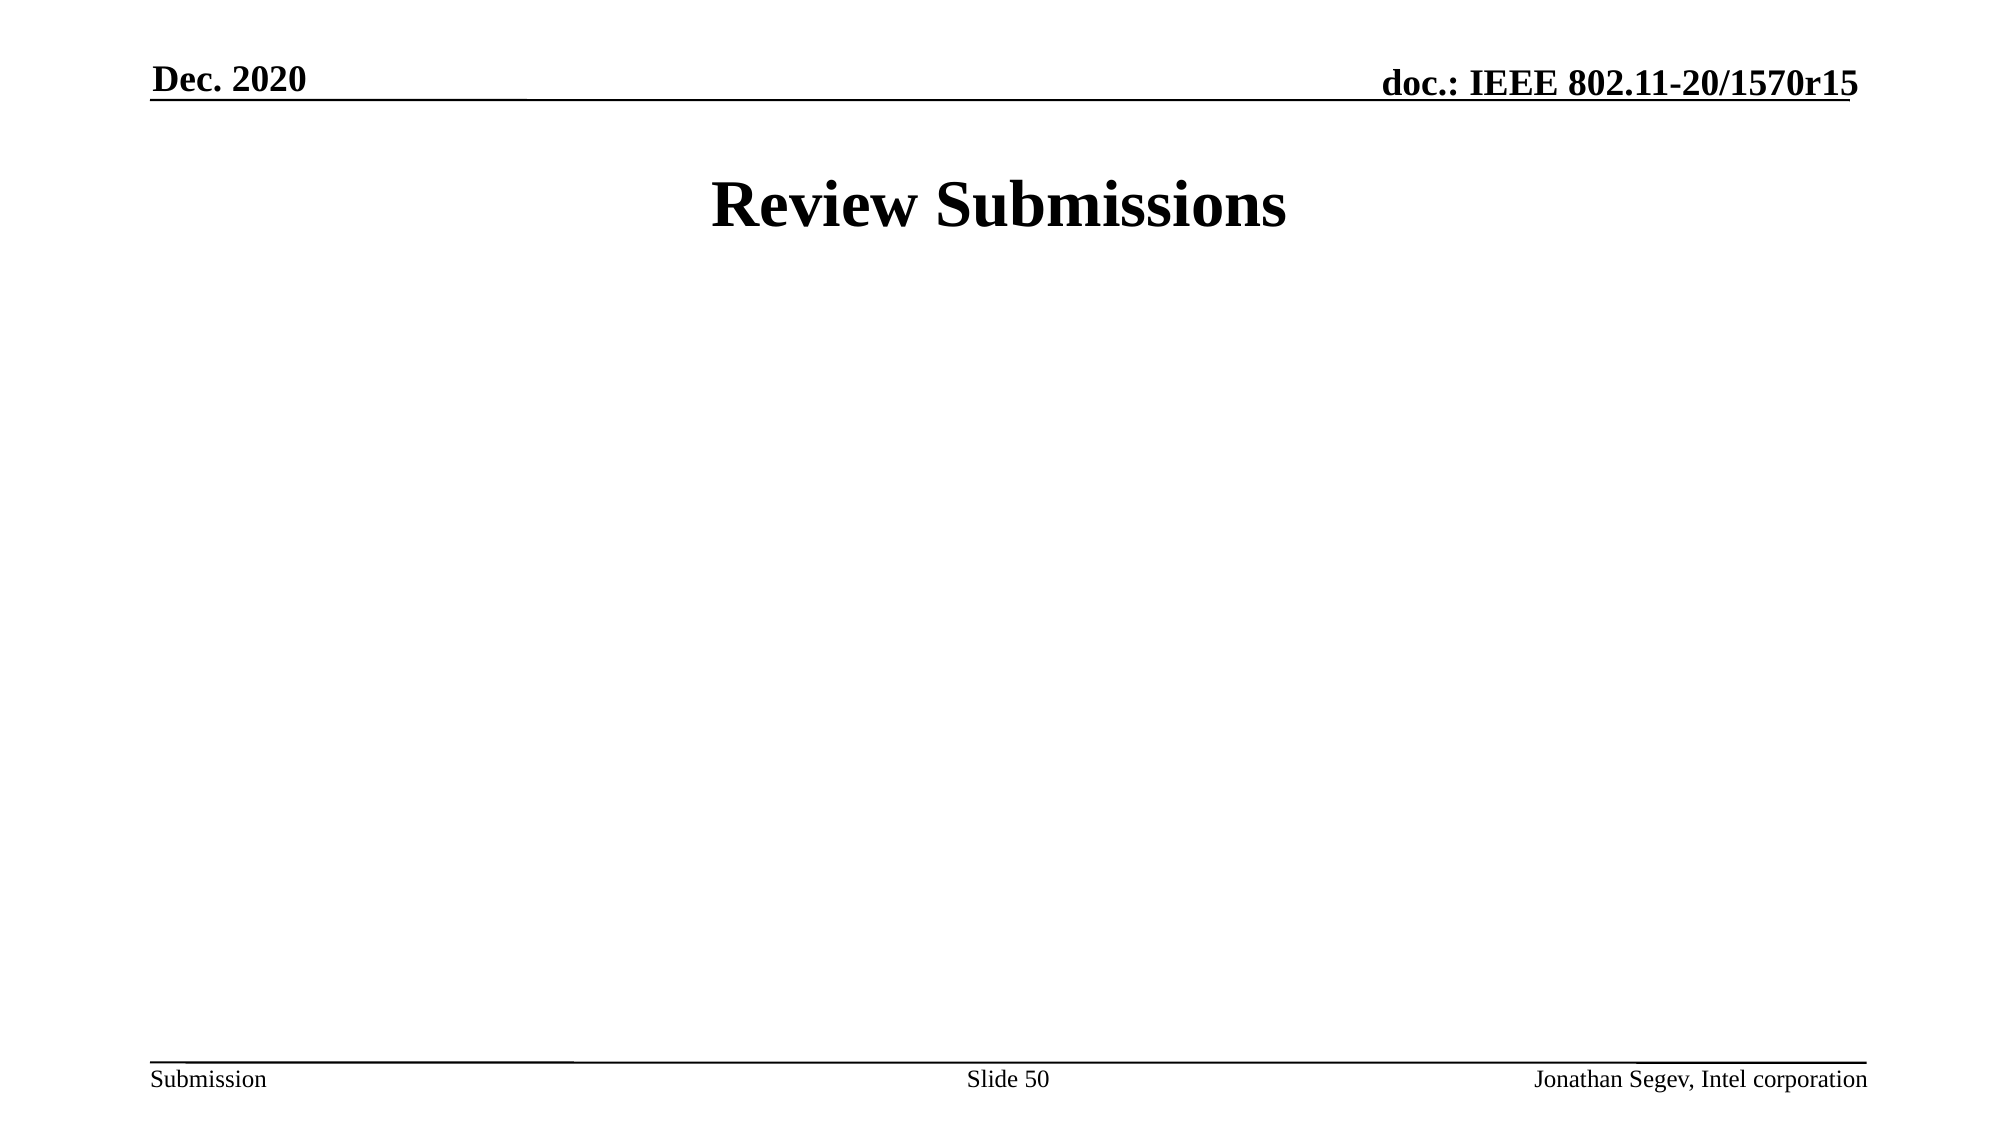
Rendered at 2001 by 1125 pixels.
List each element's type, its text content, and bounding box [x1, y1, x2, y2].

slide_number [152, 54, 563, 100]
title Review Submissions [149, 112, 1850, 288]
slide_number Slide 50 [950, 1061, 1067, 1123]
footer Jonathan Segev, Intel corporation [1171, 1061, 1869, 1093]
